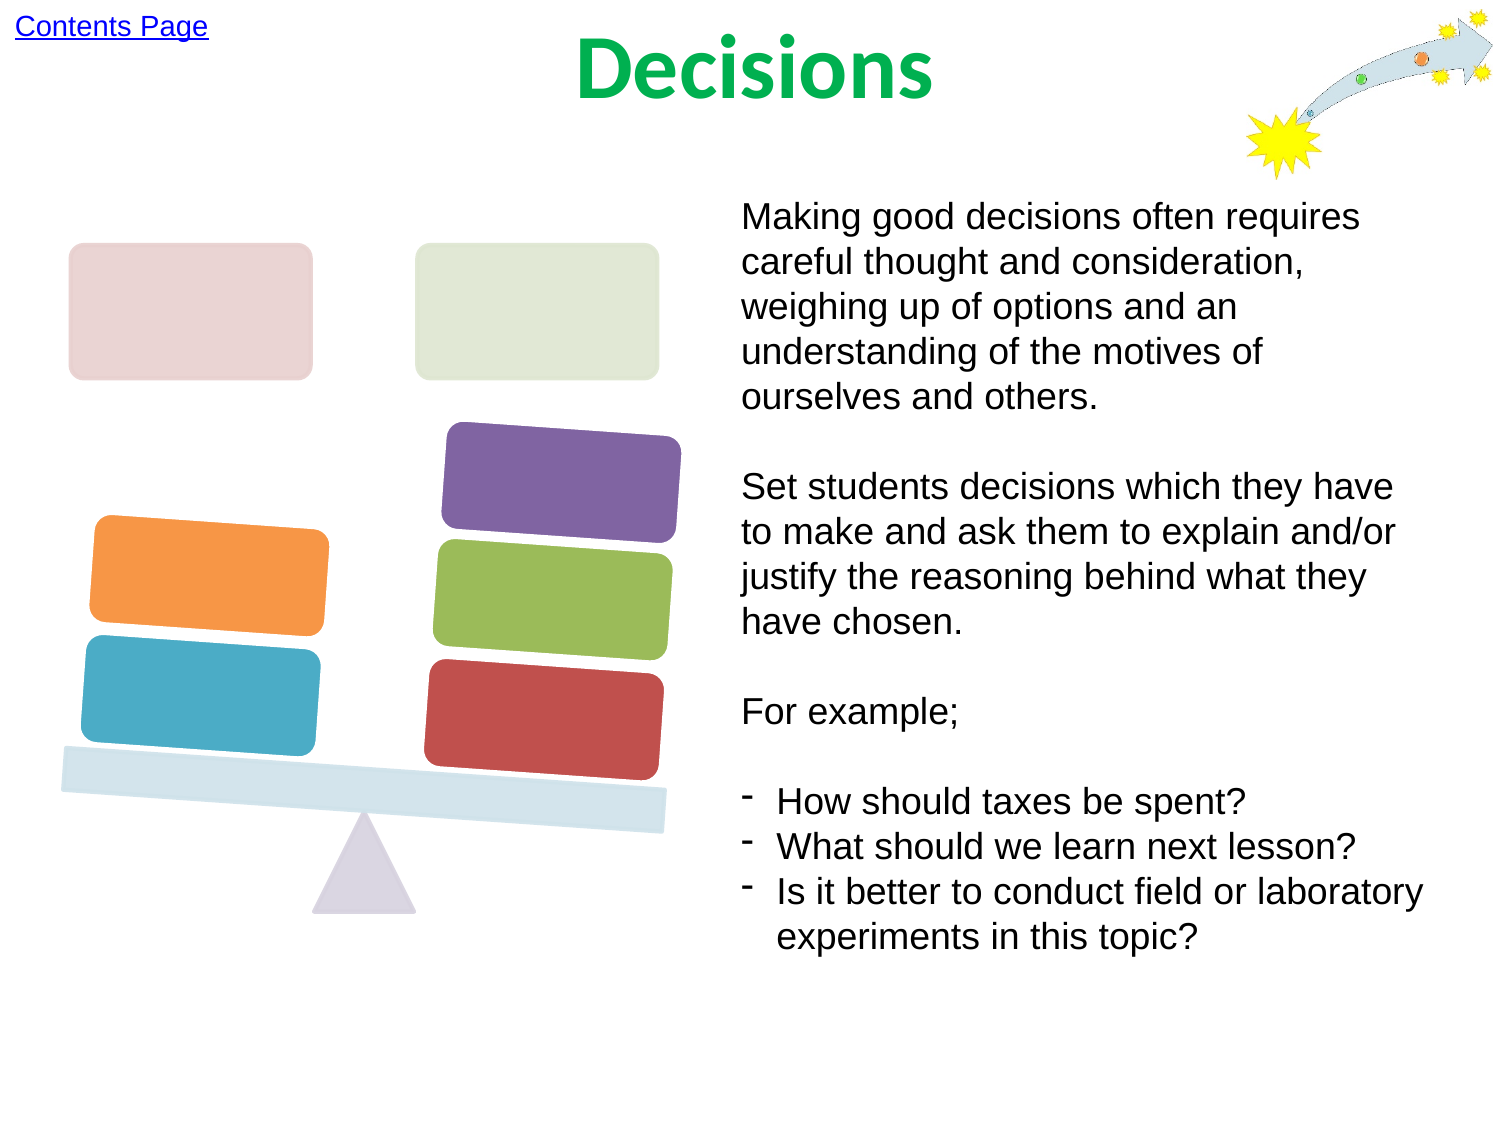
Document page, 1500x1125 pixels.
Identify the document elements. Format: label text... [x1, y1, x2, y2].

text_box Contents Page [0, 0, 243, 50]
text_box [0, 244, 865, 912]
title Decisions [117, 0, 1393, 183]
picture [1245, 9, 1493, 180]
text_box Making good decisions often requires careful thought and consideration, weighing up of options and an understanding of the motives of ourselves and others. Set students decisions which they have to make and ask them to explain and/or justify the reasoning behind what they have chosen. For example; How should taxes be spent? What should we learn next lesson? Is it better to conduct field or laboratory experiments in this topic? [726, 184, 1442, 965]
